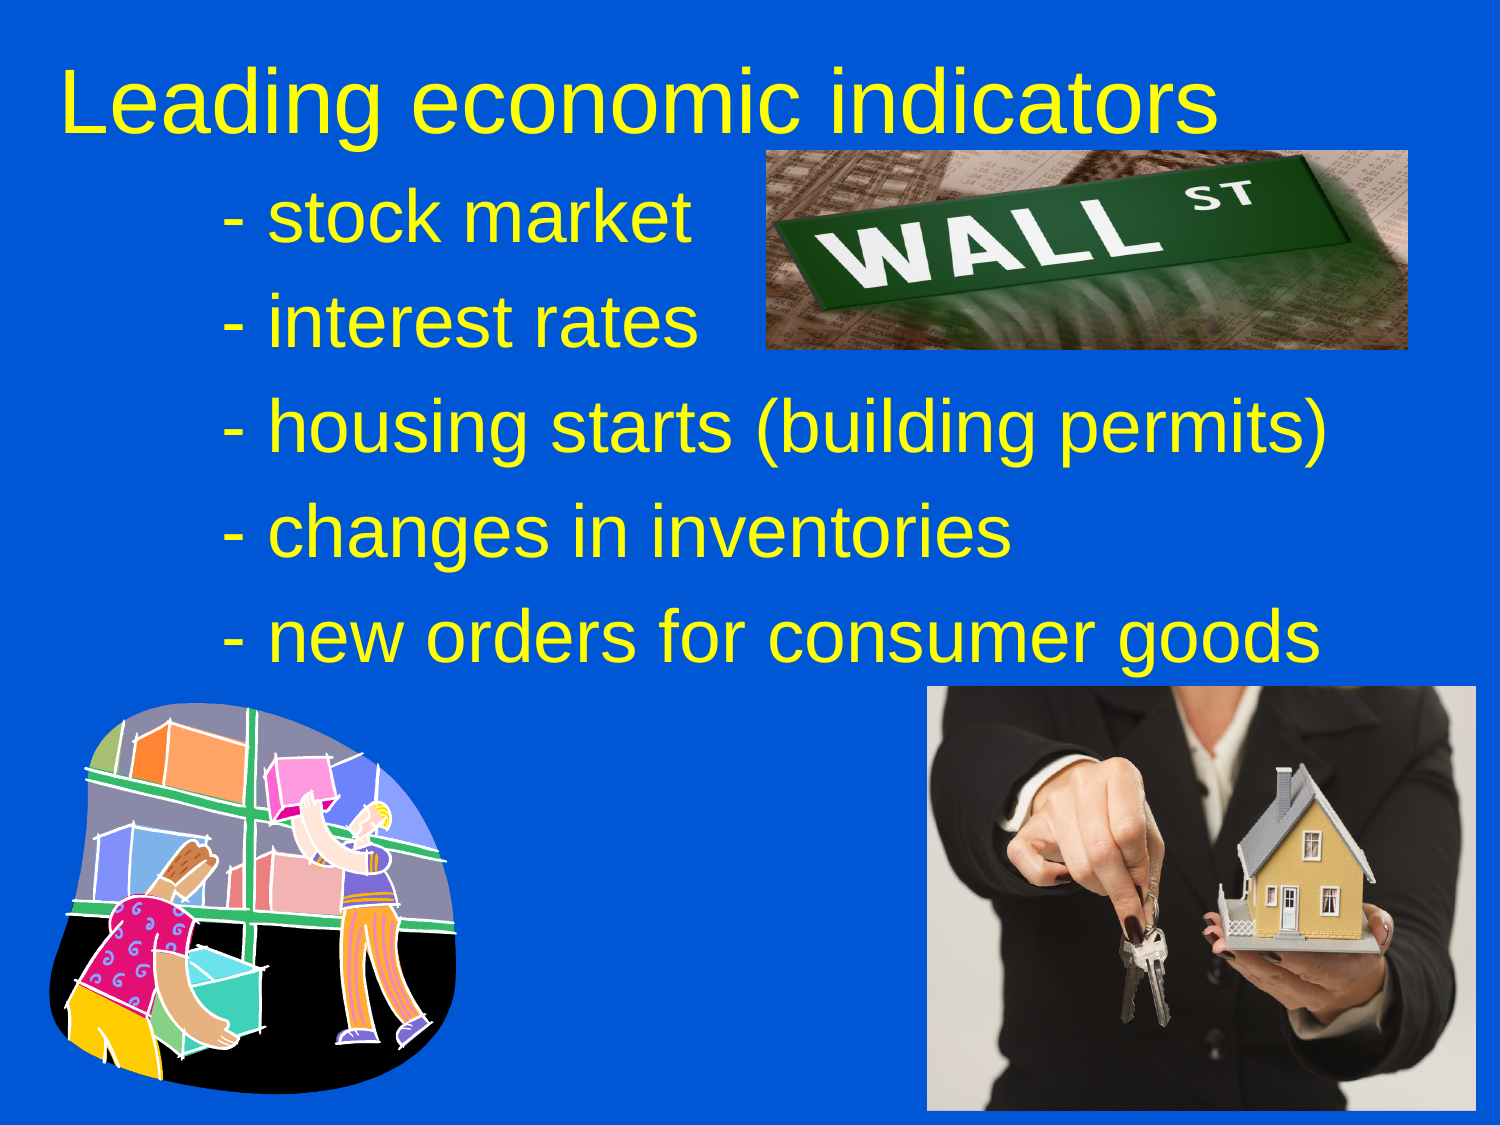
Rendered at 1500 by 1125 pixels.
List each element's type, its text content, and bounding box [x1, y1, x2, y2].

picture [45, 697, 462, 1100]
picture [766, 150, 1408, 351]
picture [927, 686, 1477, 1111]
list Leading economic indicators - stock market - interest rates - housing starts (building permits) - changes in inventories - new orders for consumer goods [43, 34, 1466, 1094]
